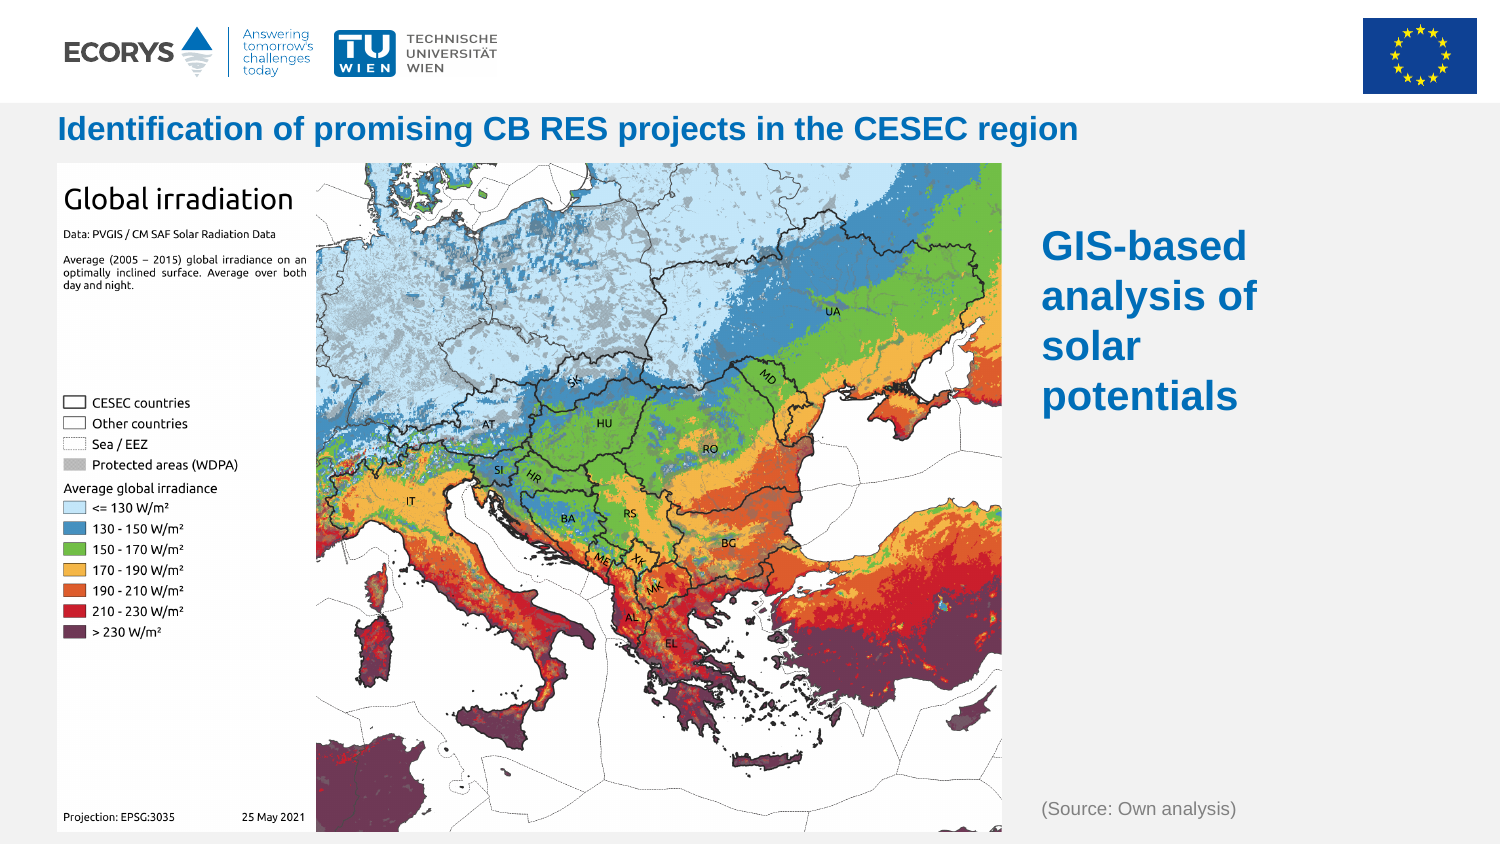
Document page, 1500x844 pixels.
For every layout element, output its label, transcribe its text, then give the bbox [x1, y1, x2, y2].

text_box GIS-based analysis of solar potentials [1026, 211, 1356, 427]
picture [334, 30, 497, 77]
text_box (Source: Own analysis) [1026, 766, 1347, 827]
picture [1363, 17, 1478, 95]
title Identification of promising CB RES projects in the CESEC region [42, 98, 1337, 160]
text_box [56, 163, 1002, 832]
